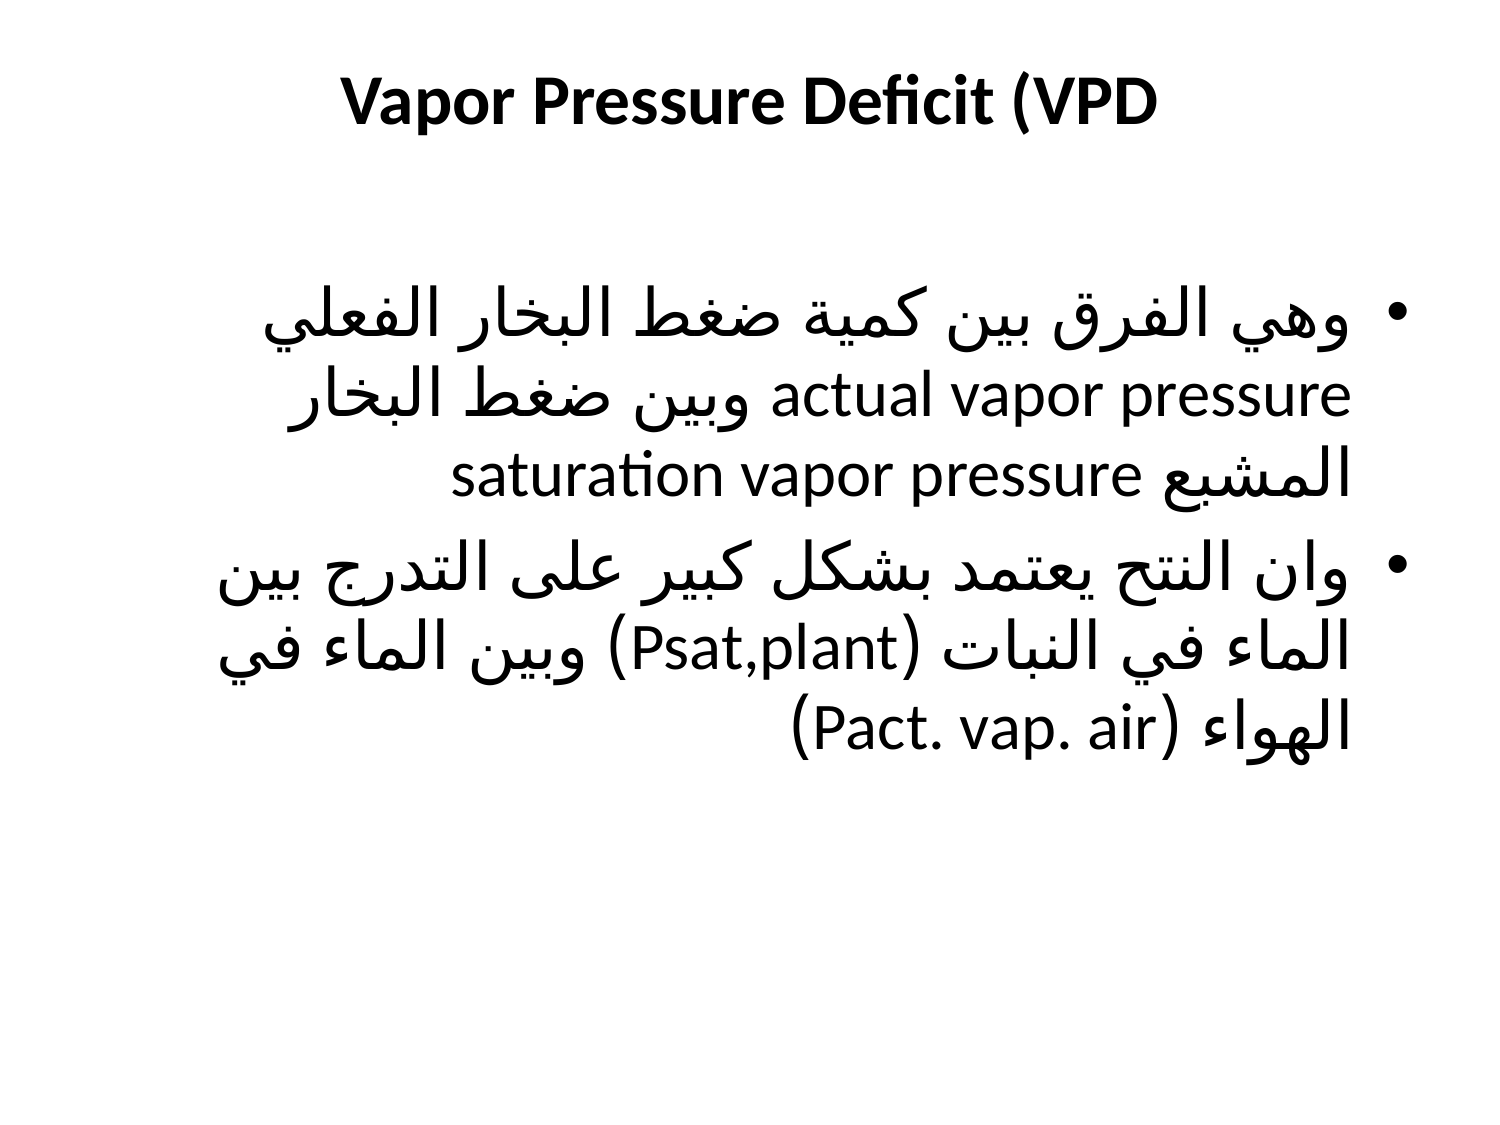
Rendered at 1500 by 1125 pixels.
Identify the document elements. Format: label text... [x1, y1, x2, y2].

list وهي الفرق بين كمية ضغط البخار الفعلي actual vapor pressure وبين ضغط البخار المشبع saturation vapor pressure وان النتح يعتمد بشكل كبير على التدرج بين الماء في النبات (Psat,plant) وبين الماء في الهواء (Pact. vap. air) [75, 262, 1425, 1005]
title Vapor Pressure Deficit (VPD [75, 45, 1425, 233]
